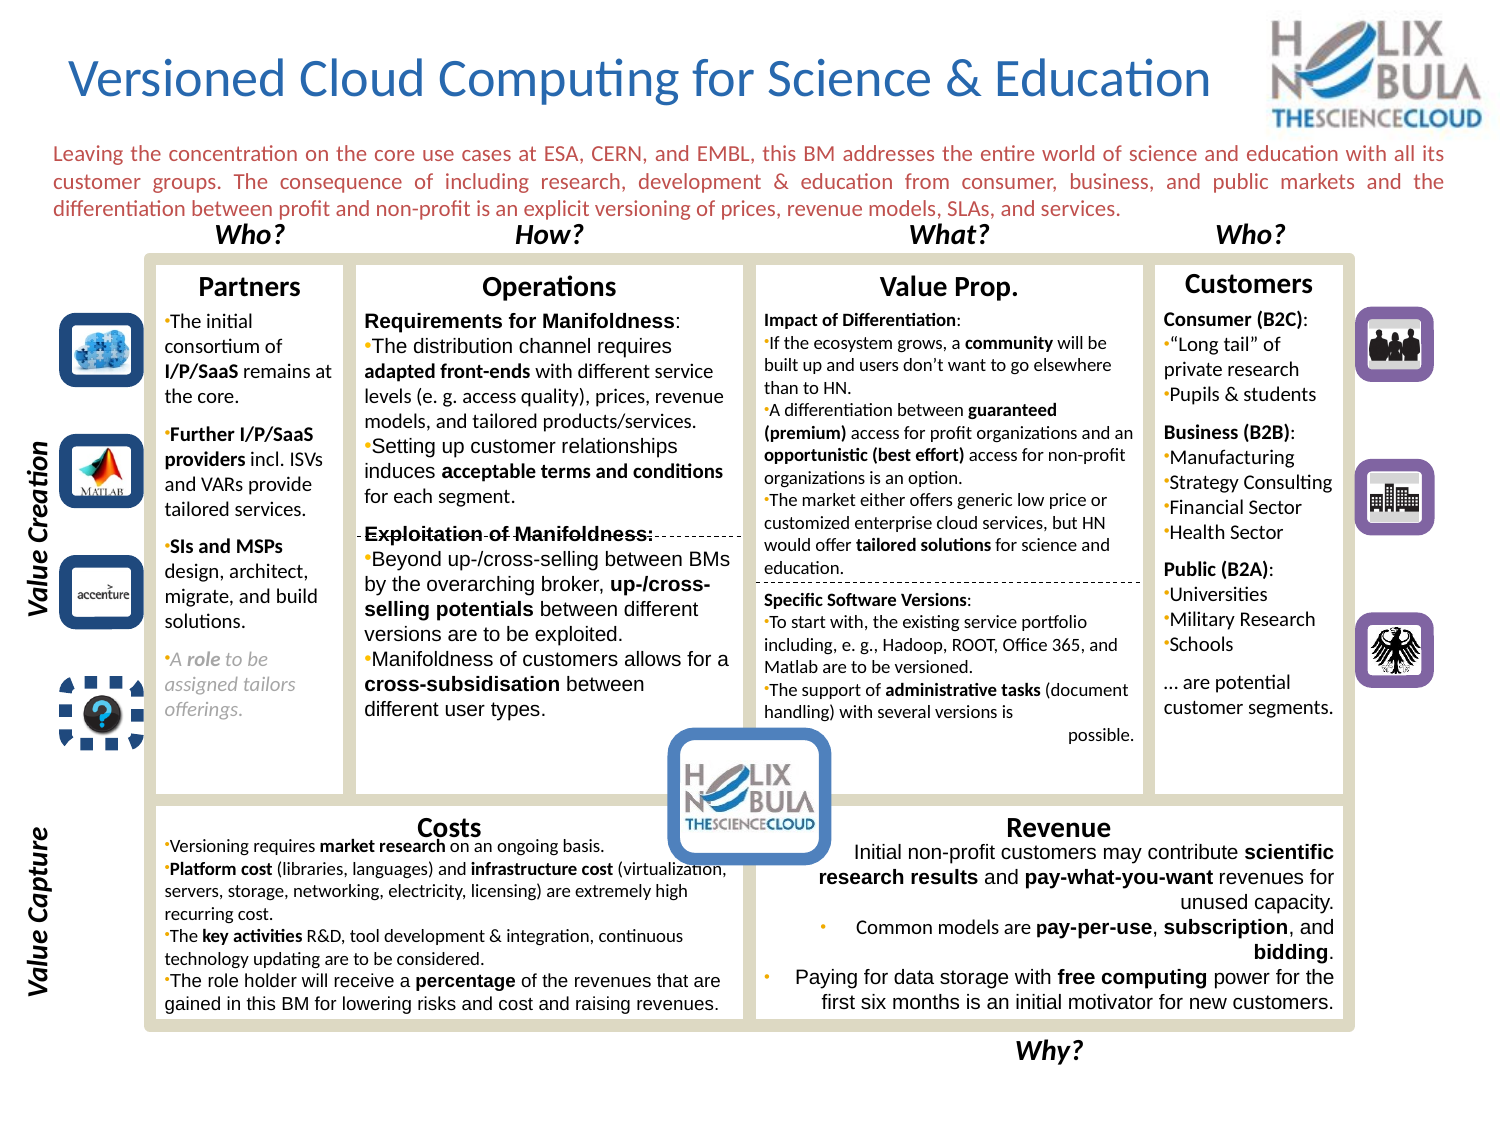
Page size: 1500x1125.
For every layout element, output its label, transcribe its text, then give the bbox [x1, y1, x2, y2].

text_box Revenue [962, 801, 1155, 877]
text_box Value Capture [10, 812, 61, 1014]
text_box Requirements for Manifoldness: The distribution channel requires adapted front-ends with different service levels (e. g. access quality), prices, revenue models, and tailored products/services. Setting up customer relationships induces acceptable terms and conditions for each segment. Exploitation of Manifoldness: Beyond up-/cross-selling between BMs by the overarching broker, up-/cross-selling potentials between different versions are to be exploited. Manifoldness of customers allows for a cross-subsidisation between different user types. [349, 258, 749, 536]
text_box Value Creation [10, 425, 61, 634]
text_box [65, 439, 138, 503]
text_box Operations [430, 260, 670, 337]
text_box Value Prop. [848, 260, 1051, 337]
picture [0, 0, 1500, 1125]
text_box Impact of Differentiation: If the ecosystem grows, a community will be built up and users don’t want to go elsewhere than to HN. A differentiation between guaranteed (premium) access for profit organizations and an opportunistic (best effort) access for non-profit organizations is an option. The market either offers generic low price or customized enterprise cloud services, but HN would offer tailored solutions for science and education. Specific Software Versions: To start with, the existing service portfolio including, e. g., Hadoop, ROOT, Office 365, and Matlab are to be versioned. The support of administrative tasks (document handling) with several versions is possible. [749, 258, 1148, 799]
text_box Why? [953, 1026, 1145, 1078]
text_box The initial consortium of I/P/SaaS remains at the core. Further I/P/SaaS providers incl. ISVs and VARs provide tailored services. SIs and MSPs design, architect, migrate, and build solutions. A role to be assigned tailors offerings. [149, 258, 349, 799]
text_box [673, 733, 826, 860]
text_box Partners [158, 260, 341, 323]
text_box What? [853, 249, 1045, 258]
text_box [1361, 618, 1428, 682]
text_box Leaving the concentration on the core use cases at ESA, CERN, and EMBL, this BM addresses the entire world of science and education with all its customer groups. The consequence of including research, development & education from consumer, business, and public markets and the differentiation between profit and non-profit is an explicit versioning of prices, revenue models, SLAs, and services. [53, 101, 1447, 249]
title Versioned Cloud Computing for Science & Education [53, 12, 1447, 101]
text_box Versioning requires market research on an ongoing basis. Platform cost (libraries, languages) and infrastructure cost (virtualization, servers, storage, networking, electricity, licensing) are extremely high recurring cost. The key activities R&D, tool development & integration, continuous technology updating are to be considered. The role holder will receive a percentage of the revenues that are gained in this BM for lowering risks and cost and raising revenues. [149, 799, 749, 1026]
text_box Customers [1148, 257, 1351, 340]
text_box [65, 318, 138, 382]
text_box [1361, 312, 1428, 376]
text_box Requirements for Manifoldness: The distribution channel requires adapted front-ends with different service levels (e. g. access quality), prices, revenue models, and tailored products/services. Setting up customer relationships induces acceptable terms and conditions for each segment. Exploitation of Manifoldness: Beyond up-/cross-selling between BMs by the overarching broker, up-/cross-selling potentials between different versions are to be exploited. Manifoldness of customers allows for a cross-subsidisation between different user types. [349, 542, 749, 799]
text_box Costs [360, 801, 539, 877]
text_box Initial non-profit customers may contribute scientific research results and pay-what-you-want revenues for unused capacity. Common models are pay-per-use, subscription, and bidding. Paying for data storage with free computing power for the first six months is an initial motivator for new customers. [749, 799, 1350, 1026]
text_box Who? [154, 249, 346, 258]
text_box Who? [1154, 249, 1347, 257]
text_box Consumer (B2C): “Long tail” of private research Pupils & students Business (B2B): Manufacturing Strategy Consulting Financial Sector Health Sector Public (B2A): Universities Military Research Schools … are potential customer segments. [1148, 340, 1350, 799]
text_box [65, 560, 138, 624]
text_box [1360, 464, 1429, 530]
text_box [65, 682, 138, 745]
text_box How? [453, 249, 646, 258]
